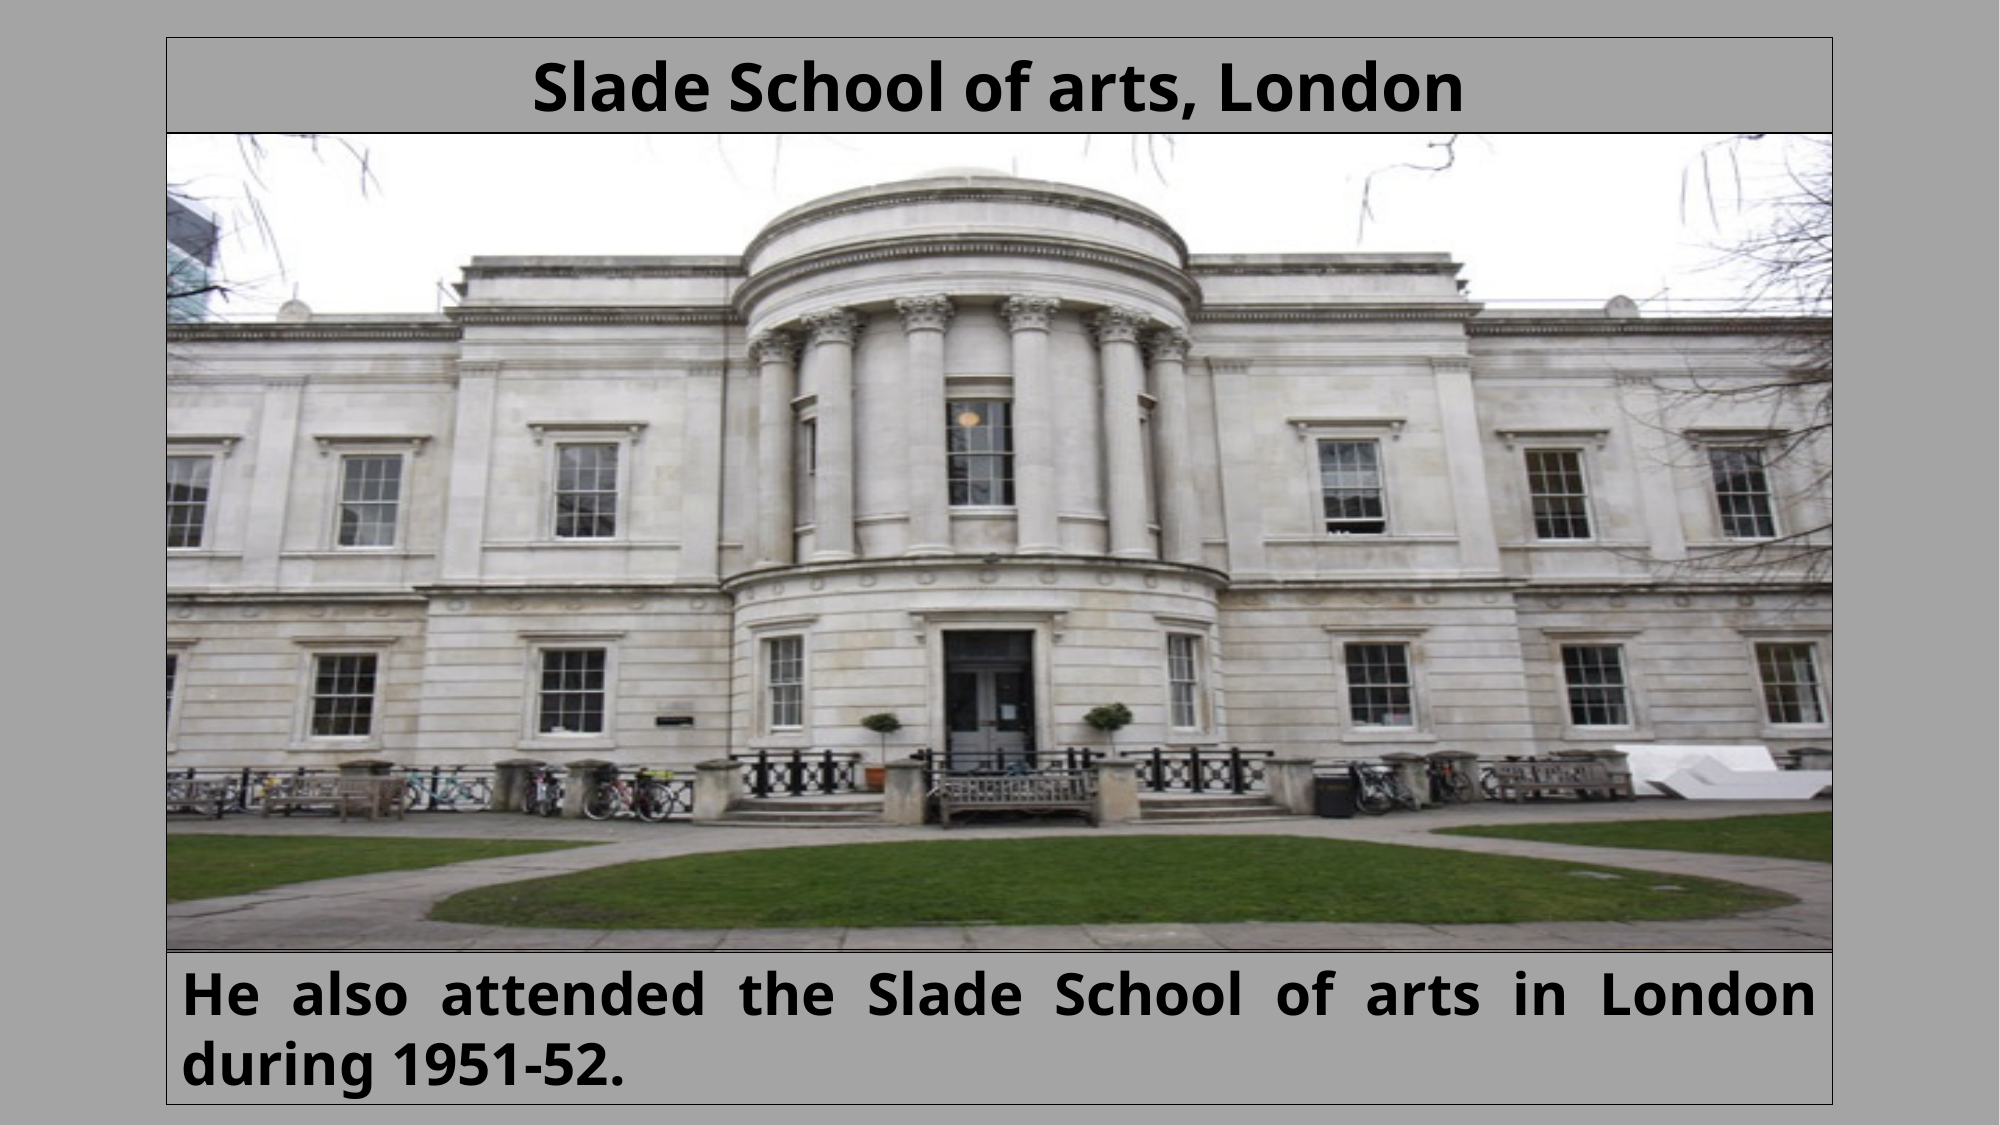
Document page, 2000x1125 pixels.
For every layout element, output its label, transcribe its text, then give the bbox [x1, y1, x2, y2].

picture [166, 133, 1834, 953]
text_box He also attended the Slade School of arts in London during 1951-52. [166, 963, 1833, 1105]
text_box Slade School of arts, London [166, 37, 1833, 133]
